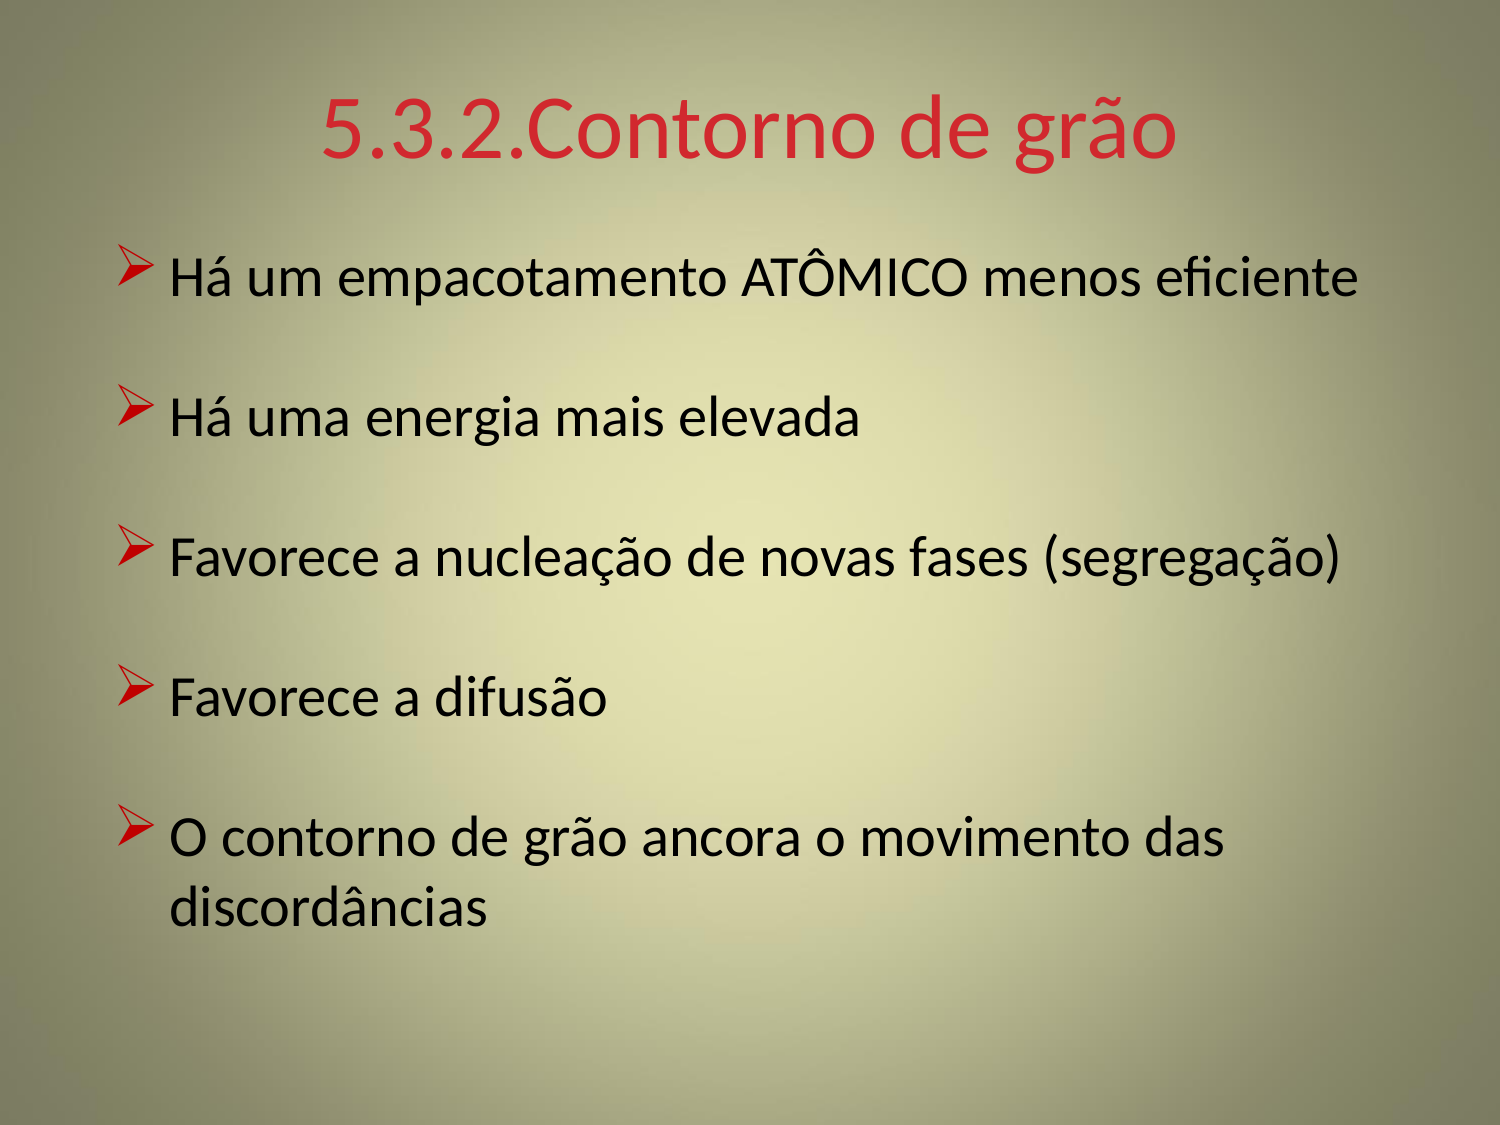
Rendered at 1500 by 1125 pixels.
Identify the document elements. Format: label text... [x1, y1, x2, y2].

title 5.3.2.Contorno de grão [112, 42, 1388, 202]
picture [0, 0, 1500, 1125]
text_box Há um empacotamento ATÔMICO menos eficiente Há uma energia mais elevada Favorece a nucleação de novas fases (segregação) Favorece a difusão O contorno de grão ancora o movimento das discordâncias [98, 230, 1424, 946]
